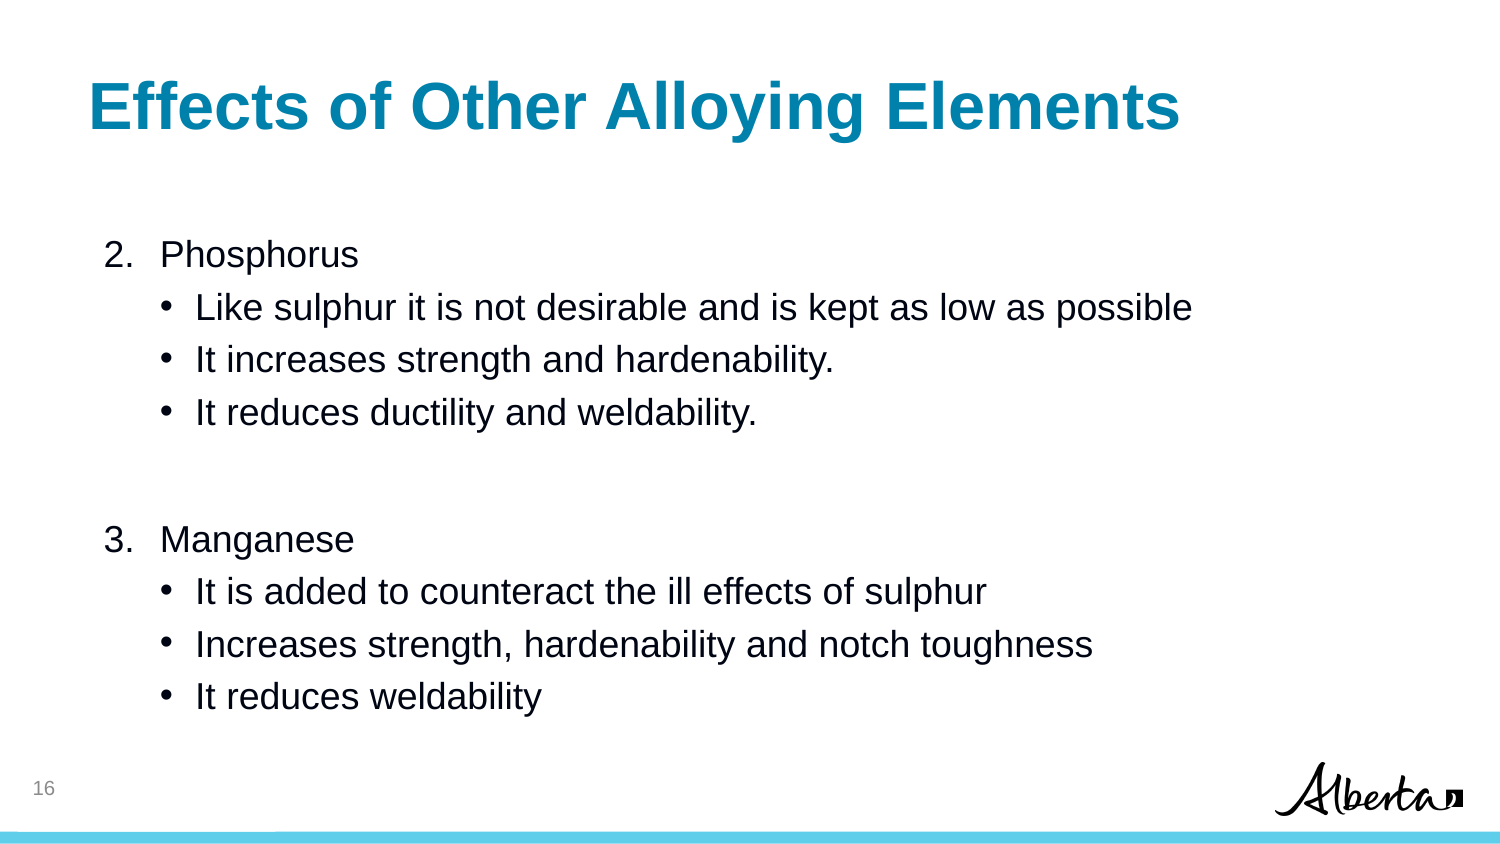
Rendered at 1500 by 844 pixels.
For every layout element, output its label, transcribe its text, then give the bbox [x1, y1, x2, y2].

list Phosphorus Like sulphur it is not desirable and is kept as low as possible It increases strength and hardenability. It reduces ductility and weldability. Manganese It is added to counteract the ill effects of sulphur Increases strength, hardenability and notch toughness It reduces weldability [88, 222, 1439, 753]
title Effects of Other Alloying Elements [88, 55, 1437, 141]
picture [1275, 762, 1463, 816]
slide_number 15 [17, 764, 356, 810]
